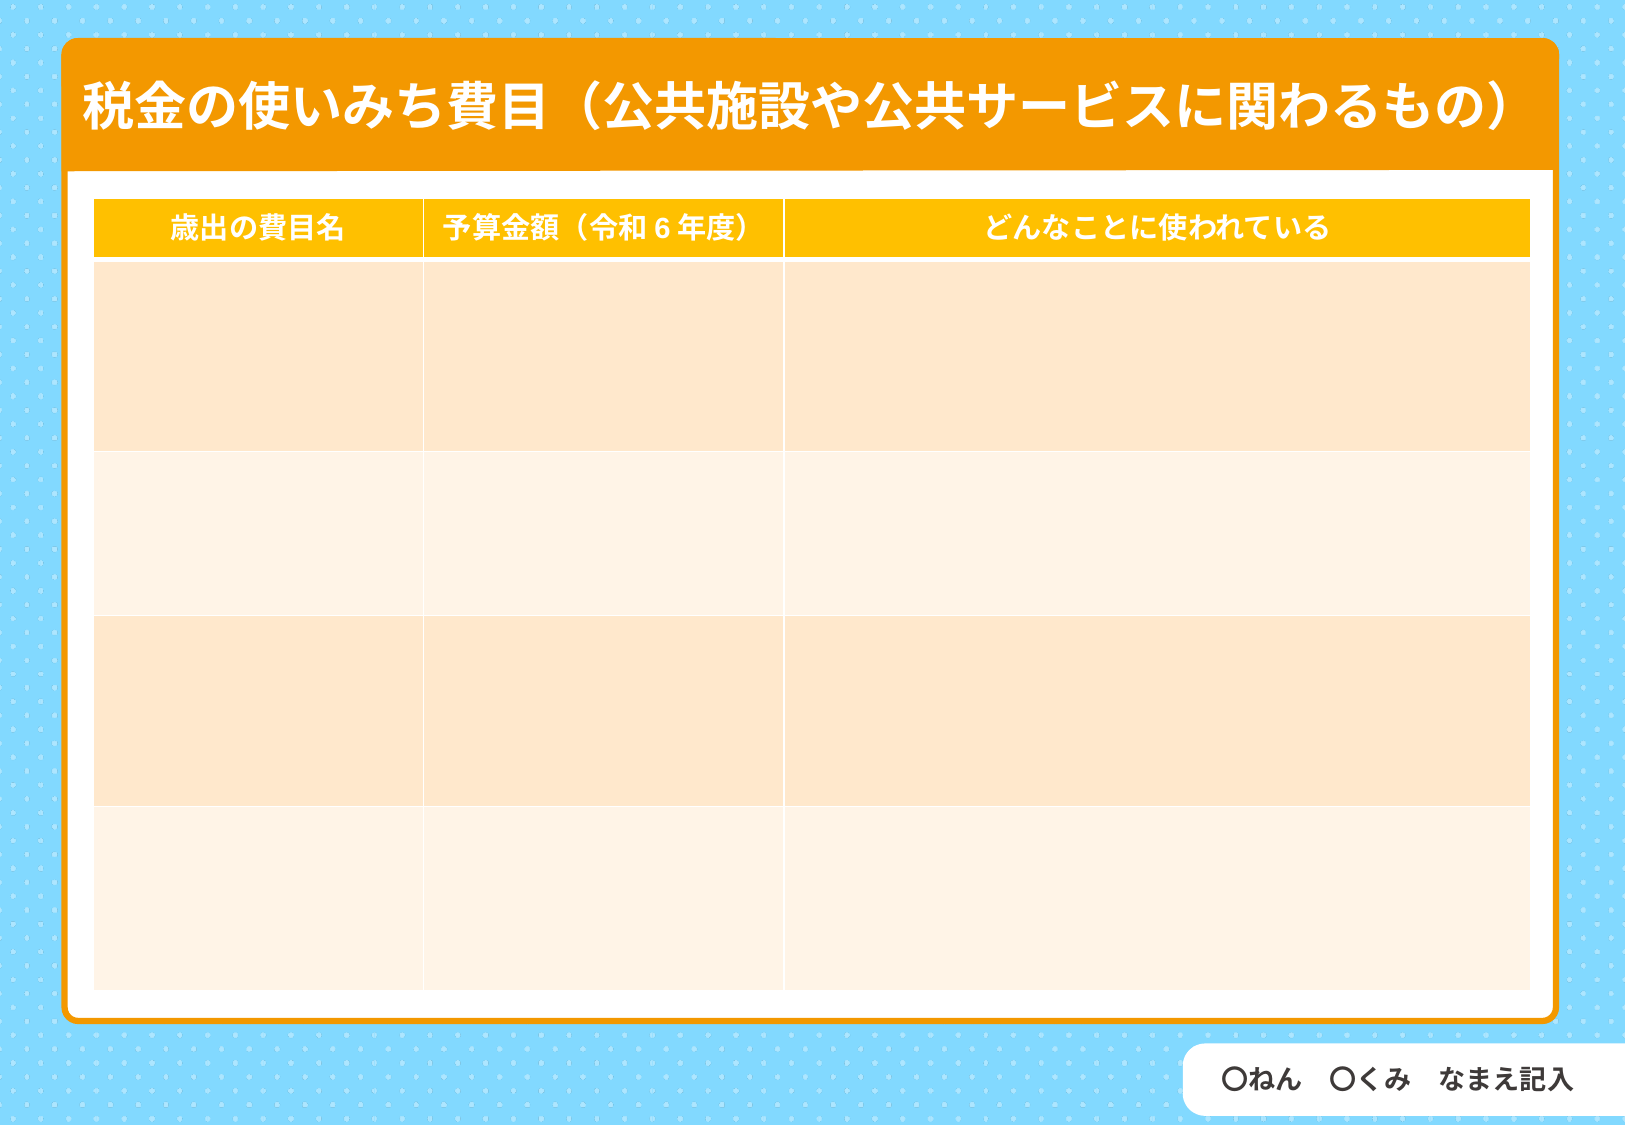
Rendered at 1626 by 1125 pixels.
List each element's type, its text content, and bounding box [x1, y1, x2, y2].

table_cell [785, 616, 1530, 806]
table_cell [94, 452, 423, 615]
table_cell [424, 807, 783, 990]
text_box [1182, 1043, 1625, 1116]
table_header どんなことに使われている [785, 199, 1530, 257]
text_box 税金とは [64, 128, 1556, 1022]
table_cell [424, 452, 783, 615]
text_box 税金の使いみち費目（公共施設や公共サービスに関わるもの） [64, 41, 1556, 169]
table_cell [785, 262, 1530, 451]
table_cell [94, 807, 423, 990]
table_cell [94, 262, 423, 451]
table_cell [424, 262, 783, 451]
table_cell [785, 807, 1530, 990]
table_header 予算金額（令和6年度） [424, 199, 783, 257]
table_header 歳出の費目名 [94, 199, 423, 257]
table_cell [424, 616, 783, 806]
table_cell [785, 452, 1530, 615]
table_cell [94, 616, 423, 806]
text_box 〇ねん 〇くみ なまえ記入 [1206, 1057, 1625, 1101]
picture [0, 0, 1625, 1125]
